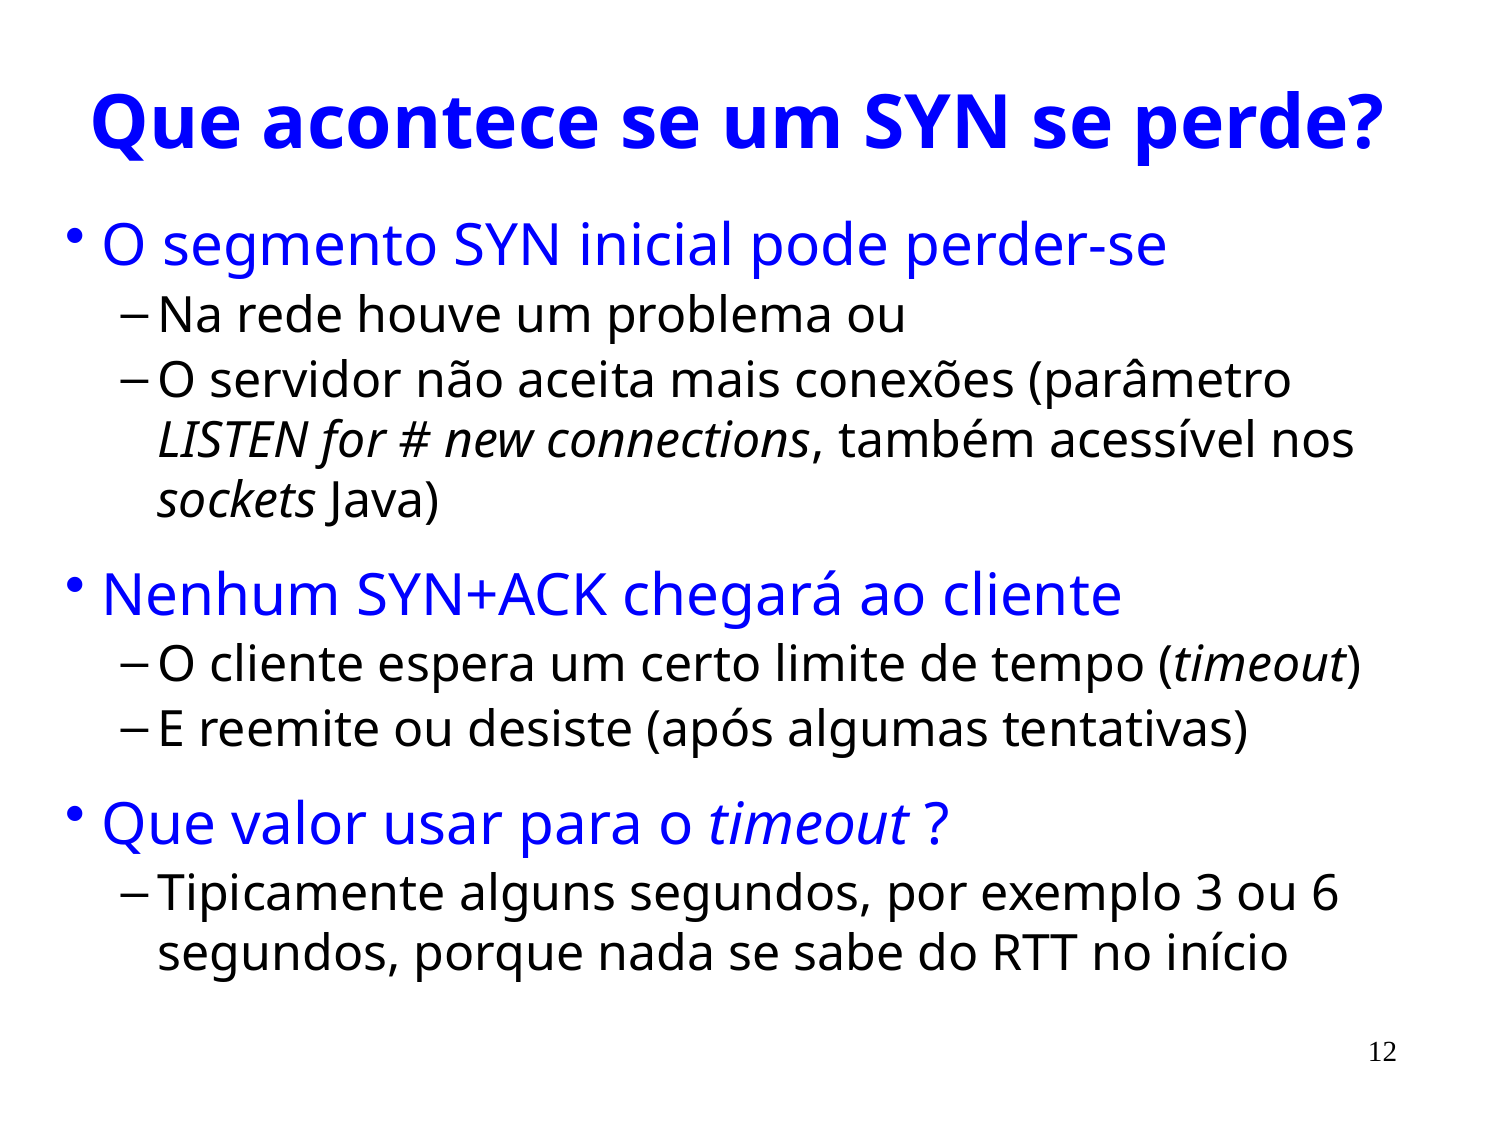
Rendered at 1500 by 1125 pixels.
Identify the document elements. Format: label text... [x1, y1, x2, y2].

title Que acontece se um SYN se perde? [50, 62, 1425, 175]
slide_number 12 [1262, 1025, 1413, 1088]
list O segmento SYN inicial pode perder-se Na rede houve um problema ou O servidor não aceita mais conexões (parâmetro LISTEN for # new connections, também acessível nos sockets Java) Nenhum SYN+ACK chegará ao cliente O cliente espera um certo limite de tempo (timeout) E reemite ou desiste (após algumas tentativas) Que valor usar para o timeout ? Tipicamente alguns segundos, por exemplo 3 ou 6 segundos, porque nada se sabe do RTT no início [50, 200, 1463, 1100]
